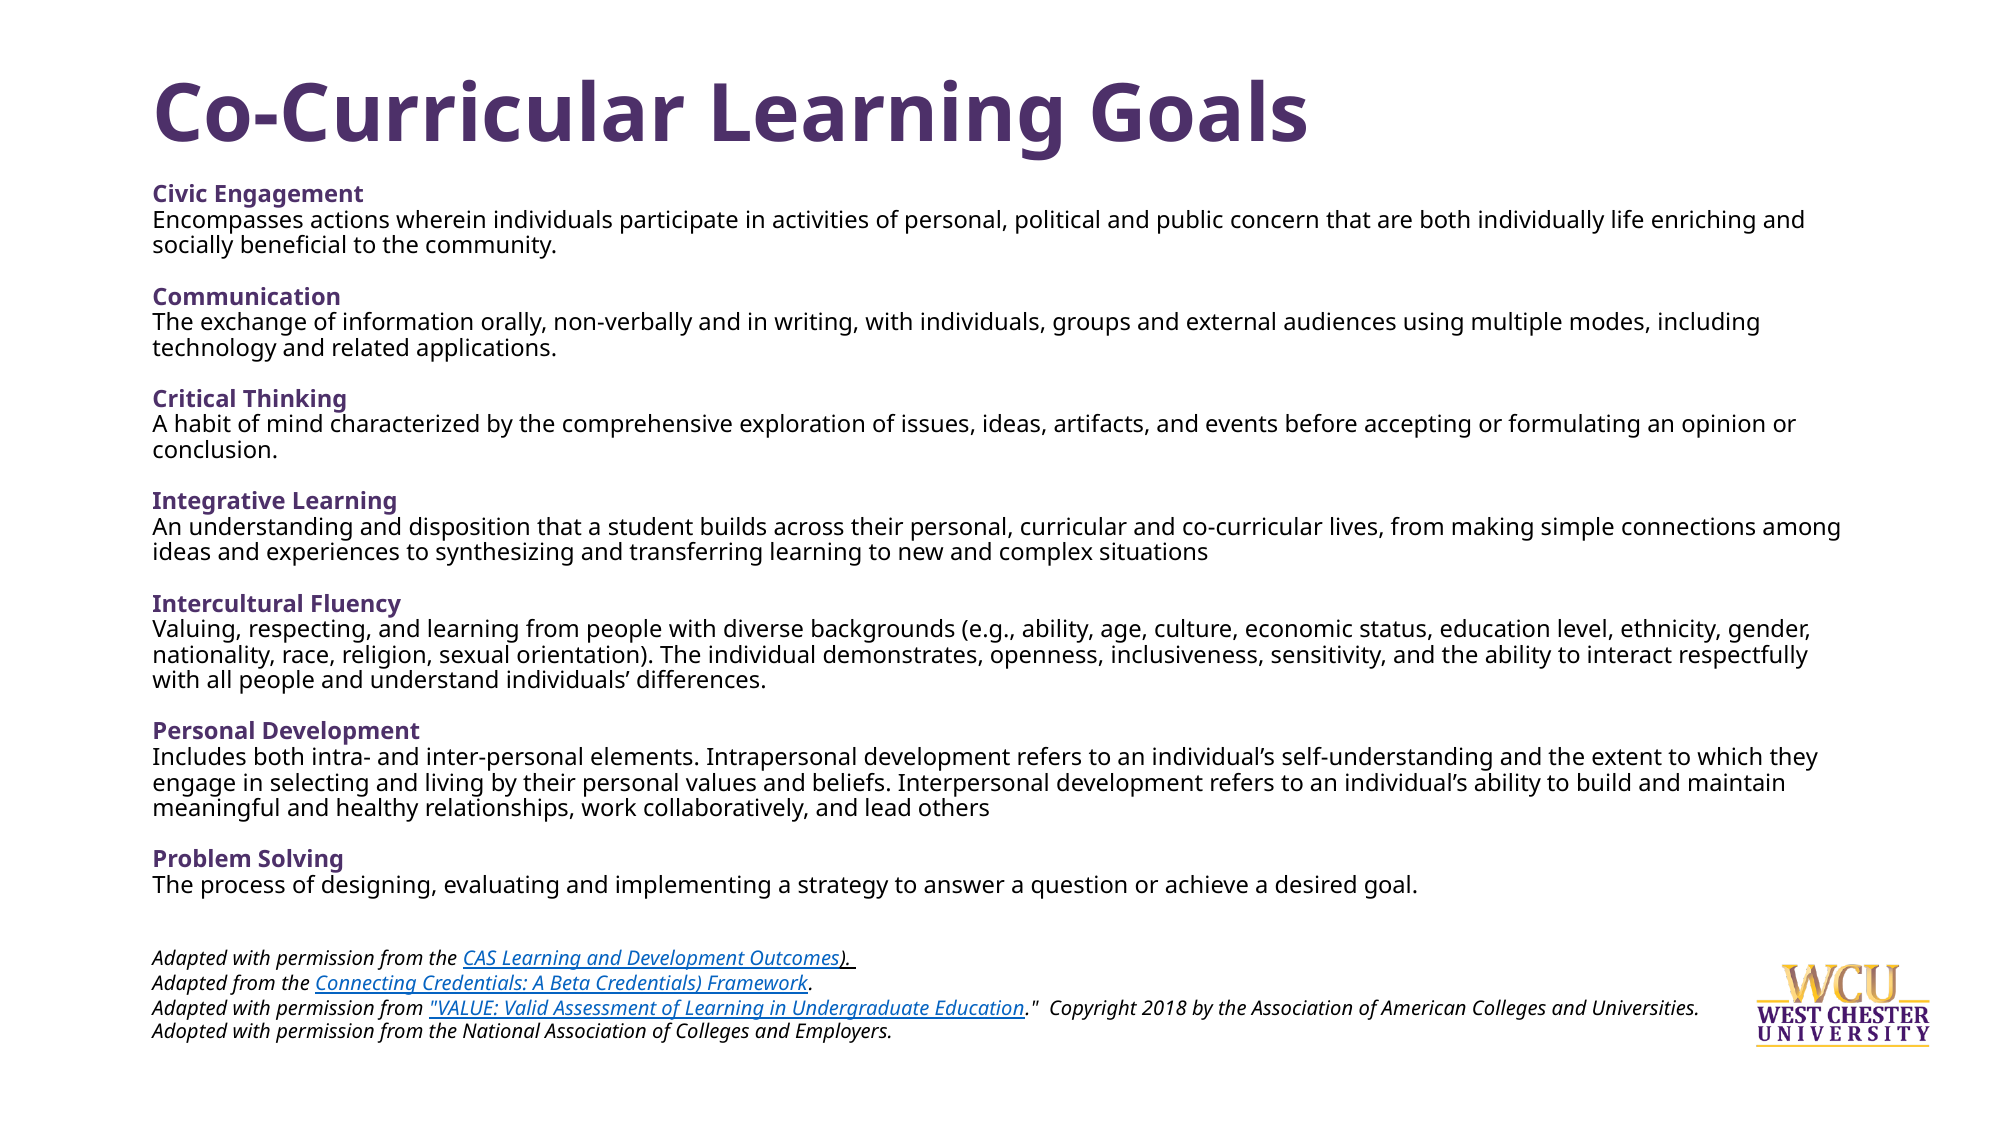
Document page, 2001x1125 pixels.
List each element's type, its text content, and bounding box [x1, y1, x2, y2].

title Co-Curricular Learning Goals Civic Engagement Encompasses actions wherein individuals participate in activities of personal, political and public concern that are both individually life enriching and socially beneficial to the community. Communication The exchange of information orally, non-verbally and in writing, with individuals, groups and external audiences using multiple modes, including technology and related applications. Critical Thinking A habit of mind characterized by the comprehensive exploration of issues, ideas, artifacts, and events before accepting or formulating an opinion or conclusion. Integrative Learning An understanding and disposition that a student builds across their personal, curricular and co-curricular lives, from making simple connections among ideas and experiences to synthesizing and transferring learning to new and complex situations Intercultural Fluency Valuing, respecting, and learning from people with diverse backgrounds (e.g., ability, age, culture, economic status, education level, ethnicity, gender, nationality, race, religion, sexual orientation). The individual demonstrates, openness, inclusiveness, sensitivity, and the ability to interact respectfully with all people and understand individuals’ differences. Personal Development Includes both intra- and inter-personal elements. Intrapersonal development refers to an individual’s self-understanding and the extent to which they engage in selecting and living by their personal values and beliefs. Interpersonal development refers to an individual’s ability to build and maintain meaningful and healthy relationships, work collaboratively, and lead others Problem Solving The process of designing, evaluating and implementing a strategy to answer a question or achieve a desired goal. Adapted with permission from the CAS Learning and Development Outcomes). Adapted from the Connecting Credentials: A Beta Credentials) Framework. Adapted with permission from "VALUE: Valid Assessment of Learning in Undergraduate Education." Copyright 2018 by the Association of American Colleges and Universities. Adopted with permission from the National Association of Colleges and Employers. [137, 59, 1872, 1055]
picture [1752, 960, 1934, 1051]
